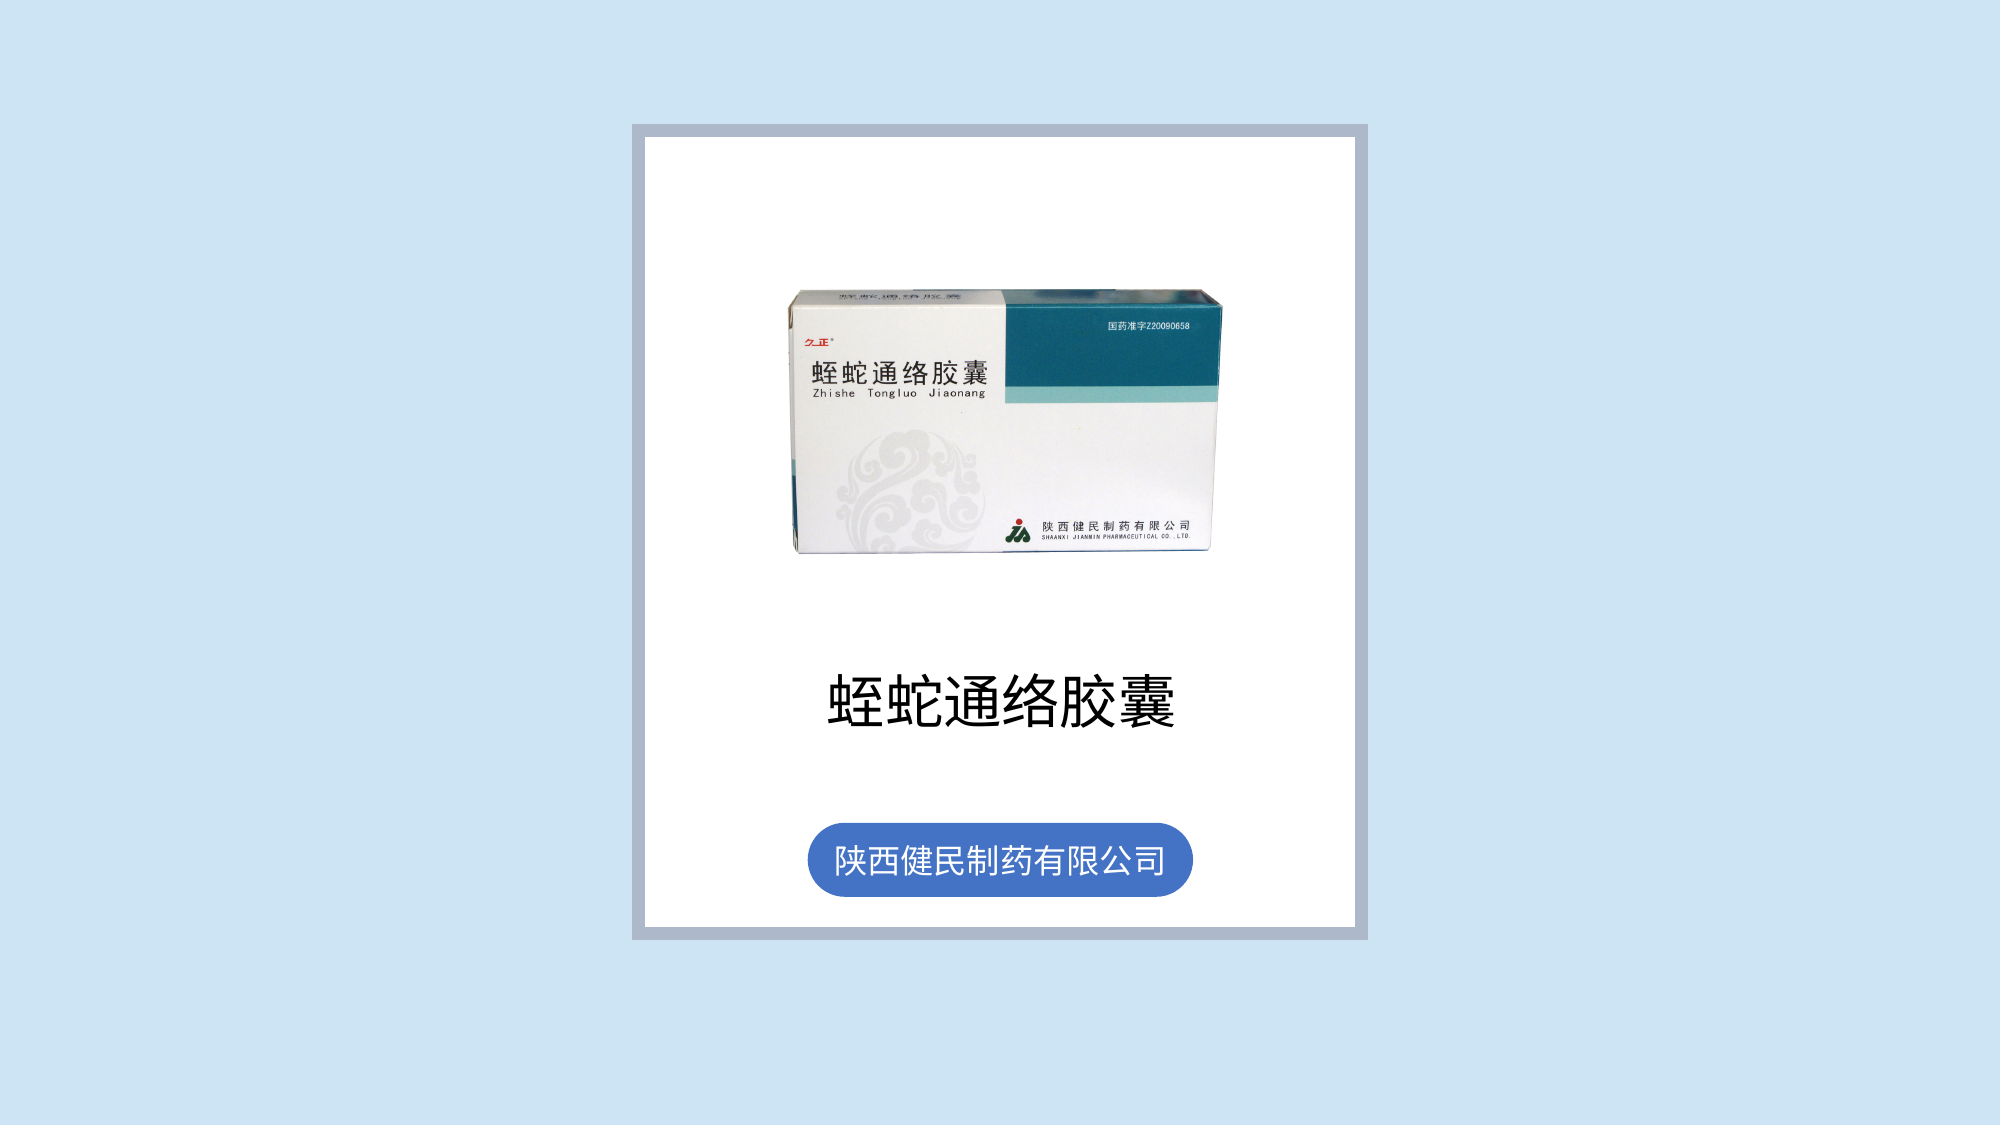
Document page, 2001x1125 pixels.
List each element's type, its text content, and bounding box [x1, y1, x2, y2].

subtitle 蛭蛇通络胶囊 [301, 633, 1703, 755]
text_box 陕西健民制药有限公司 [806, 821, 1195, 898]
text_box [638, 130, 1362, 633]
picture [775, 278, 1234, 565]
text_box [638, 755, 1362, 935]
